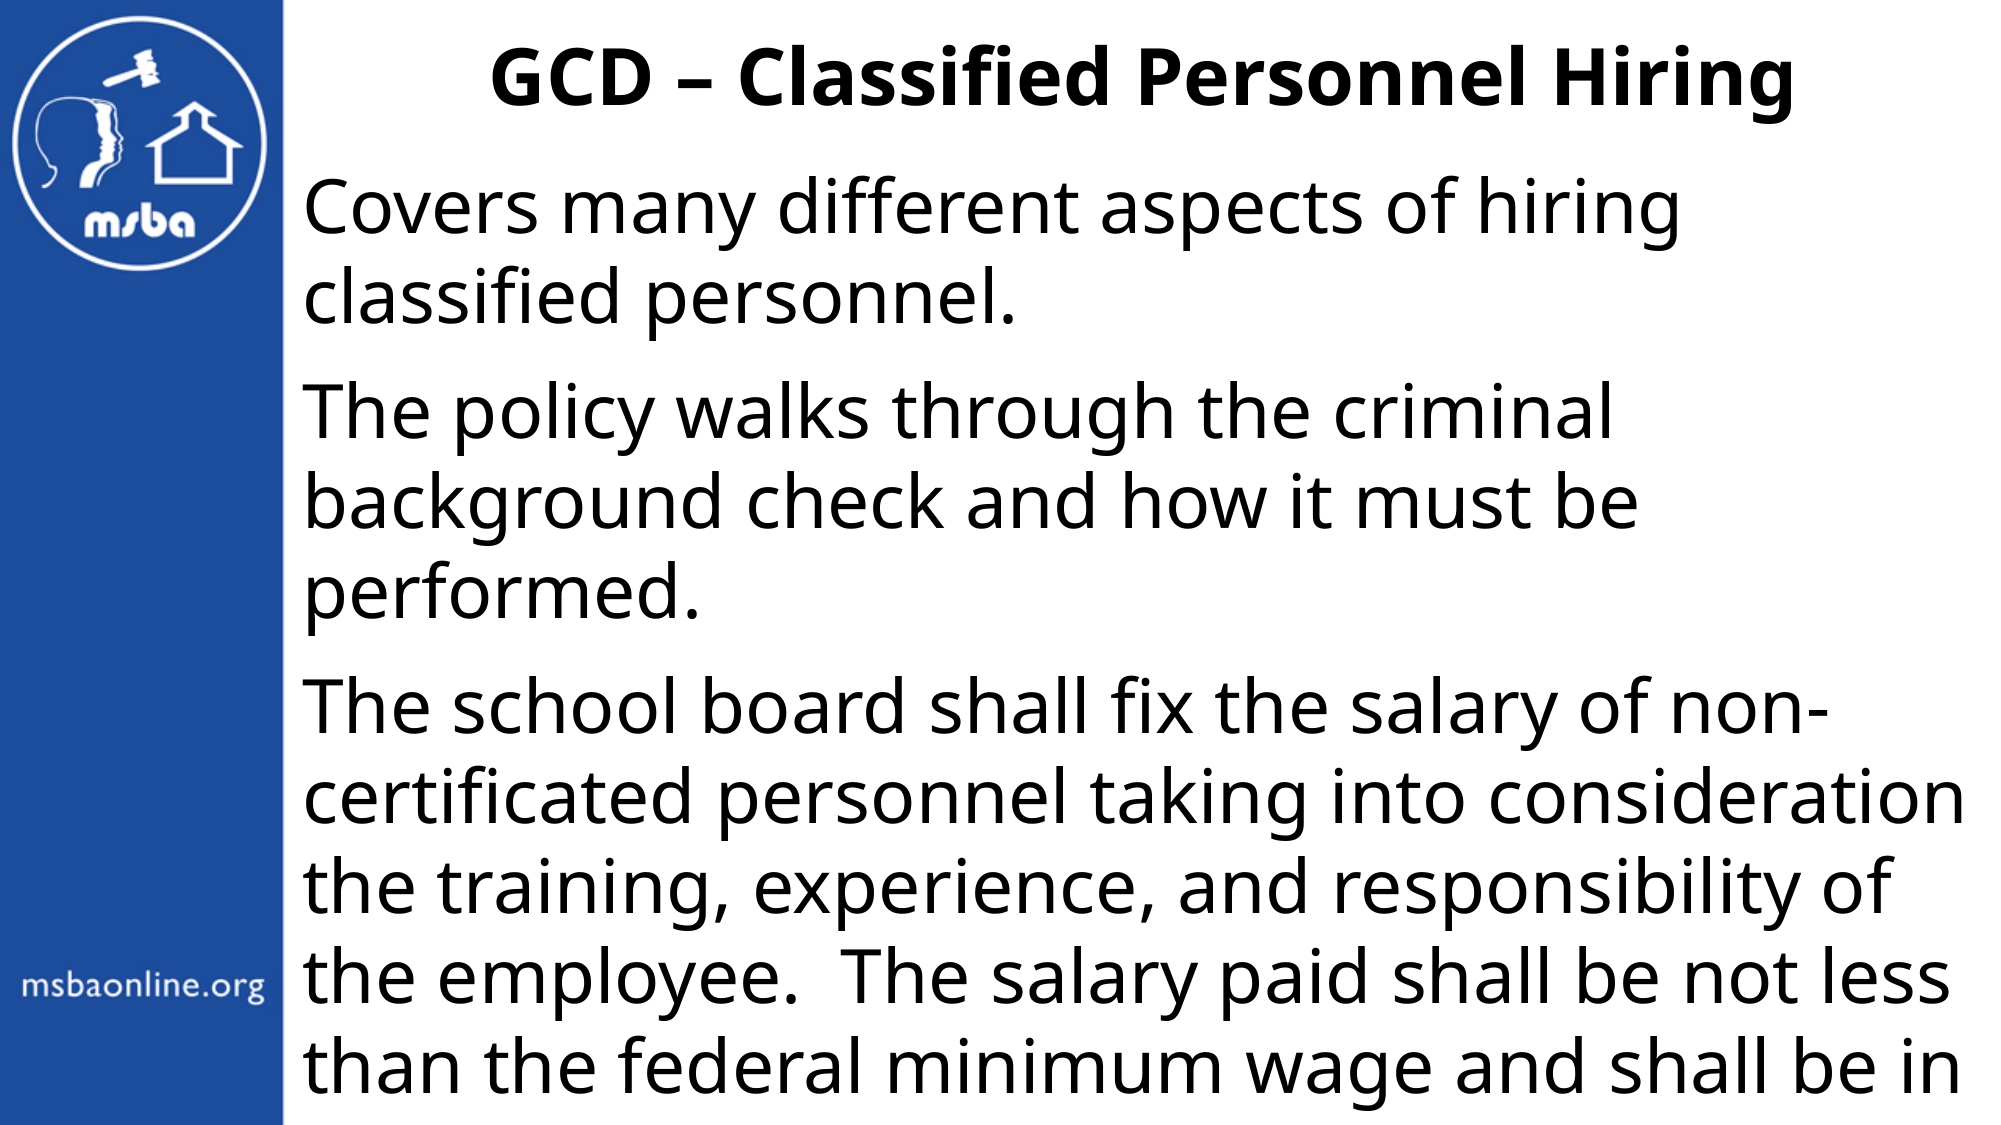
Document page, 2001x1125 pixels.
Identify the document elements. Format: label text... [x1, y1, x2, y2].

picture [0, 0, 294, 1125]
text_box GCD – Classified Personnel Hiring Covers many different aspects of hiring classified personnel. The policy walks through the criminal background check and how it must be performed. The school board shall fix the salary of non-certificated personnel taking into consideration the training, experience, and responsibility of the employee. The salary paid shall be not less than the federal minimum wage and shall be in compliance with the Fair Labor Standards Act. [287, 18, 2000, 1125]
